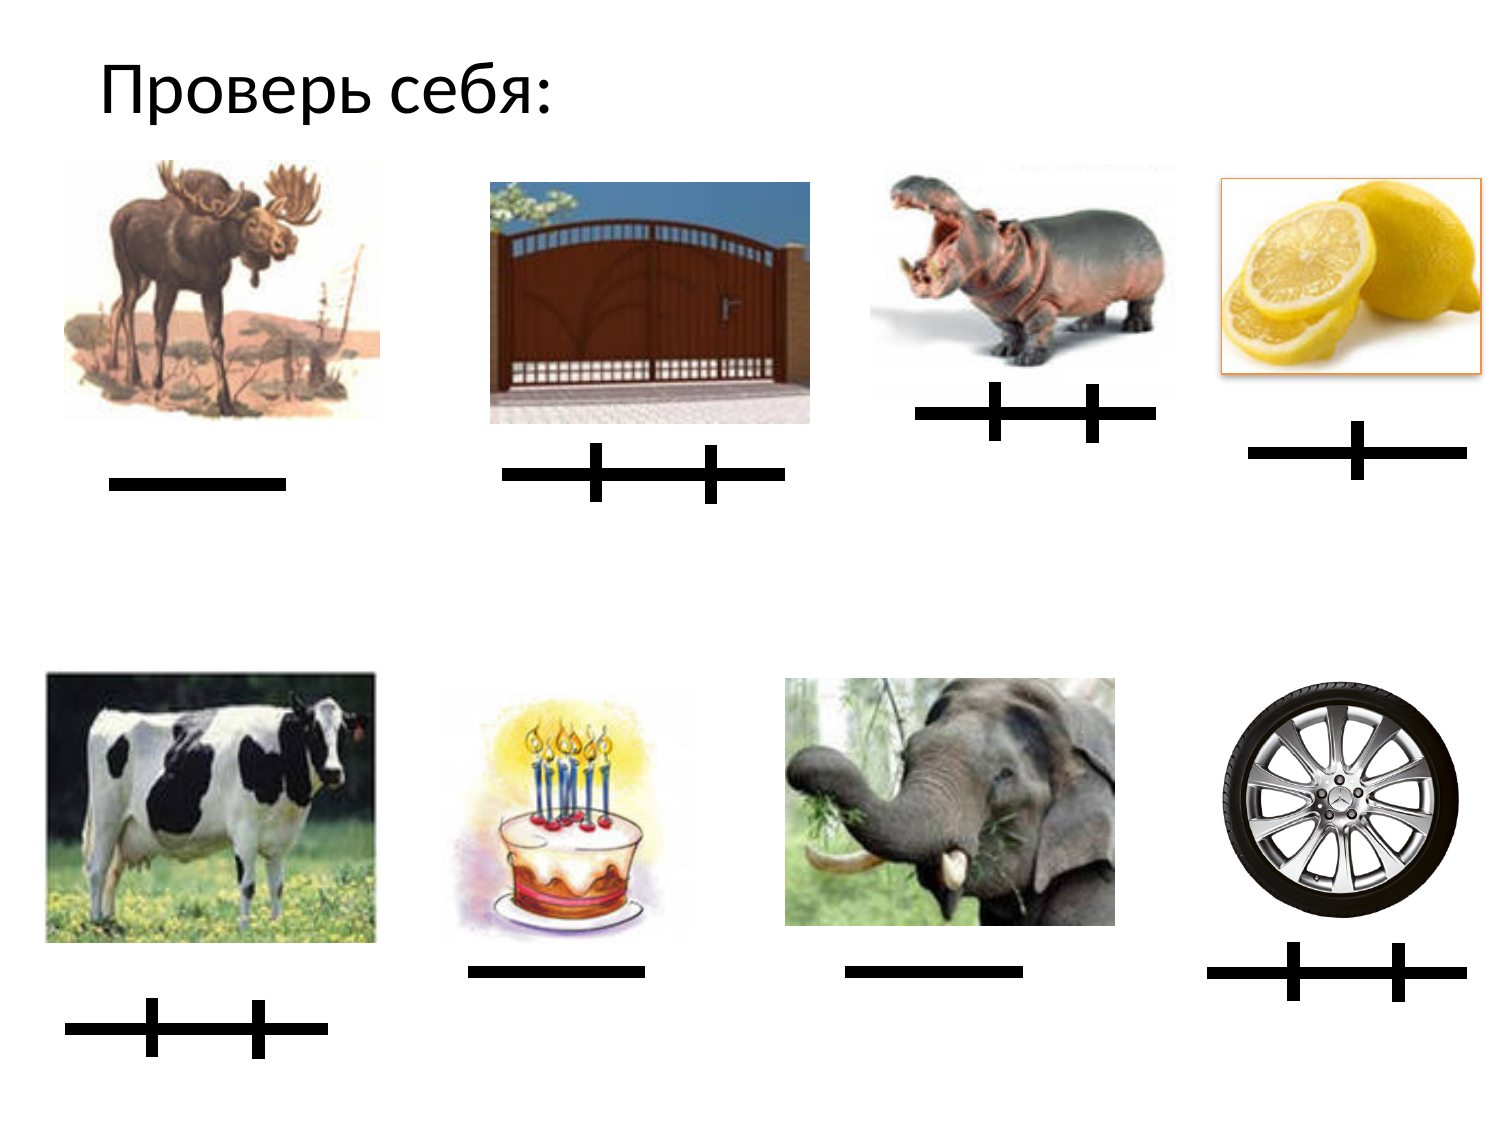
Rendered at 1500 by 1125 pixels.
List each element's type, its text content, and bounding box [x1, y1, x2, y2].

picture [489, 182, 811, 424]
text_box Проверь себя: [84, 30, 570, 136]
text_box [915, 381, 1157, 444]
picture [1206, 664, 1468, 926]
picture [43, 670, 379, 944]
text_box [1247, 420, 1468, 480]
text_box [64, 997, 328, 1059]
picture [785, 677, 1115, 926]
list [1222, 179, 1481, 374]
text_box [501, 443, 786, 505]
picture [442, 693, 696, 944]
picture [869, 164, 1176, 400]
picture [64, 160, 380, 421]
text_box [1206, 941, 1468, 1003]
